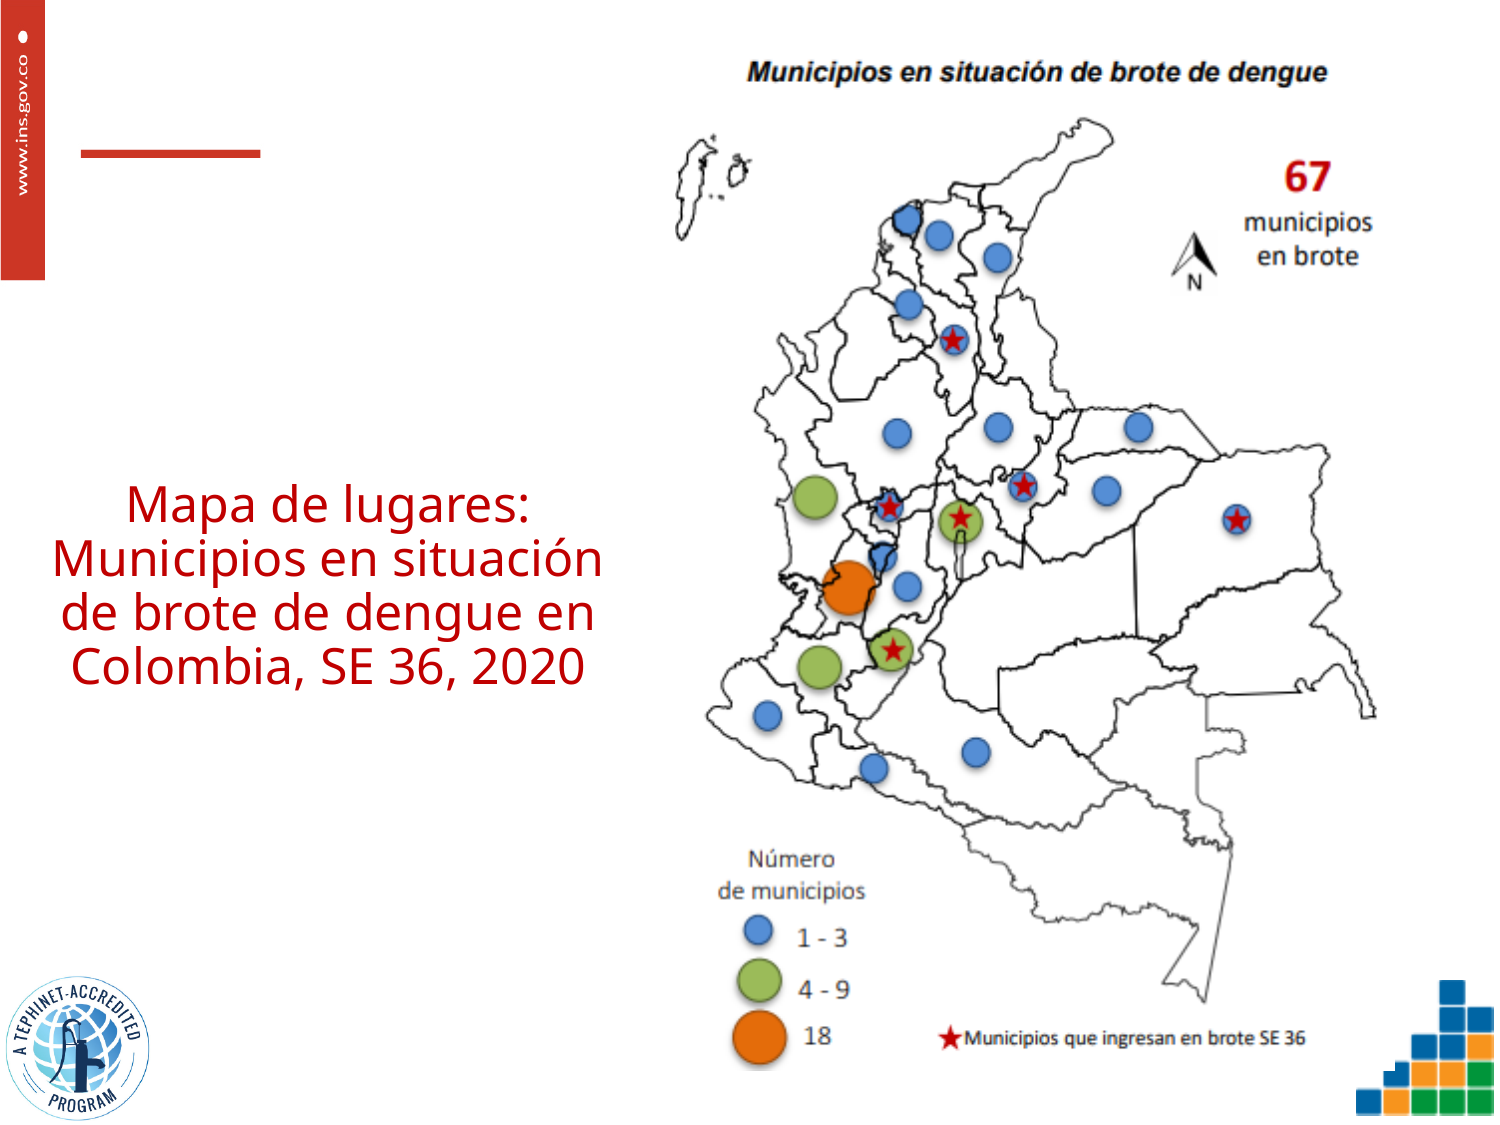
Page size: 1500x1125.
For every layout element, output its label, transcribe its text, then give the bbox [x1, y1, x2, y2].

title Mapa de lugares: Municipios en situación de brote de dengue en Colombia, SE 36, 2020 [18, 401, 639, 774]
picture [0, 970, 155, 1125]
picture [0, 0, 1494, 1116]
